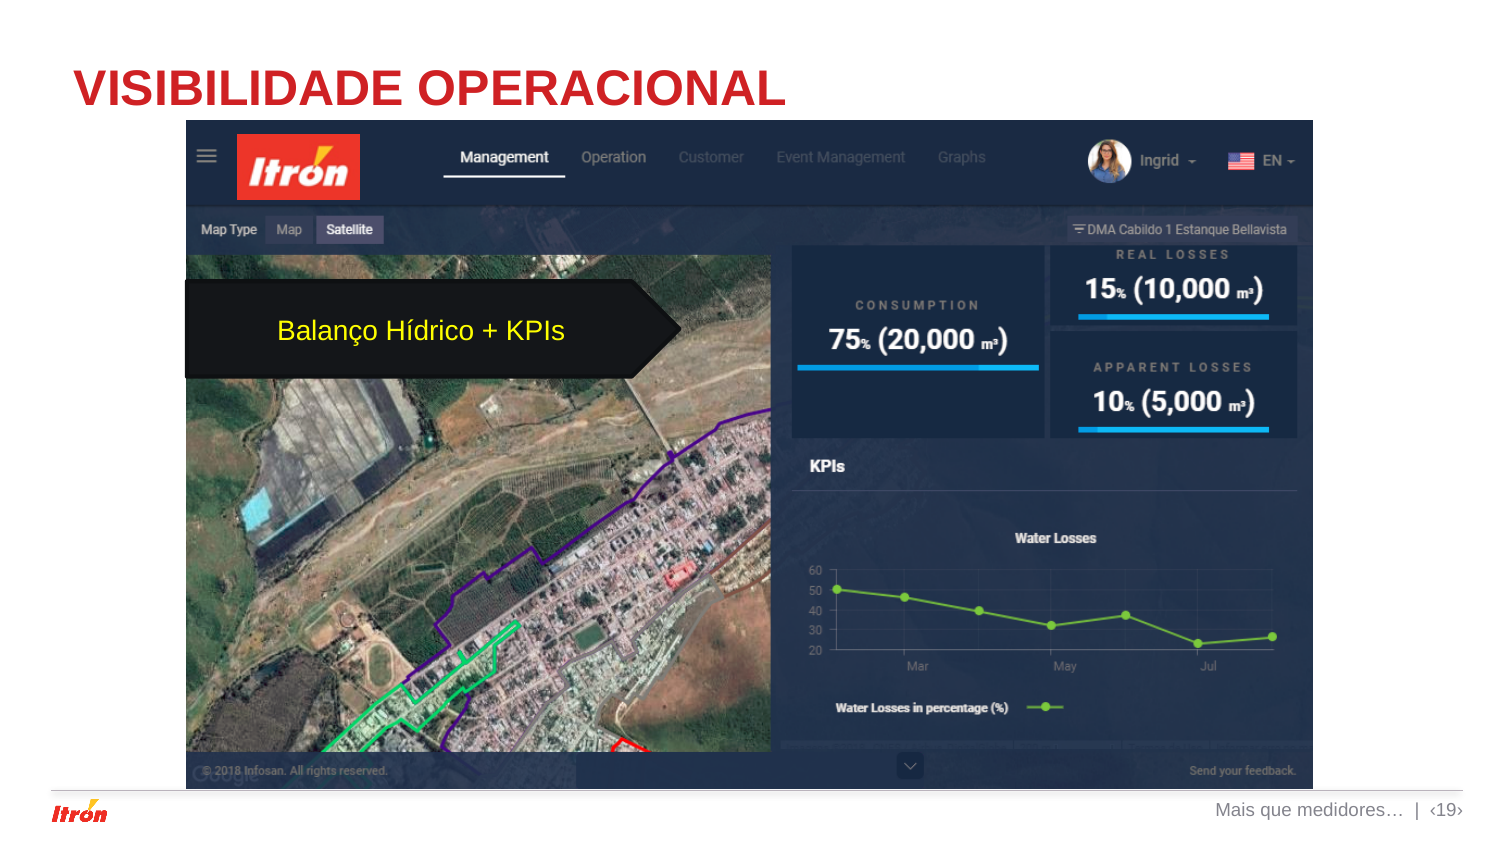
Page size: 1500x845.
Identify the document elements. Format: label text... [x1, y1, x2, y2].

footer Mais que medidores… | ‹19› [860, 786, 1479, 832]
picture [186, 120, 1314, 789]
picture [51, 799, 107, 822]
